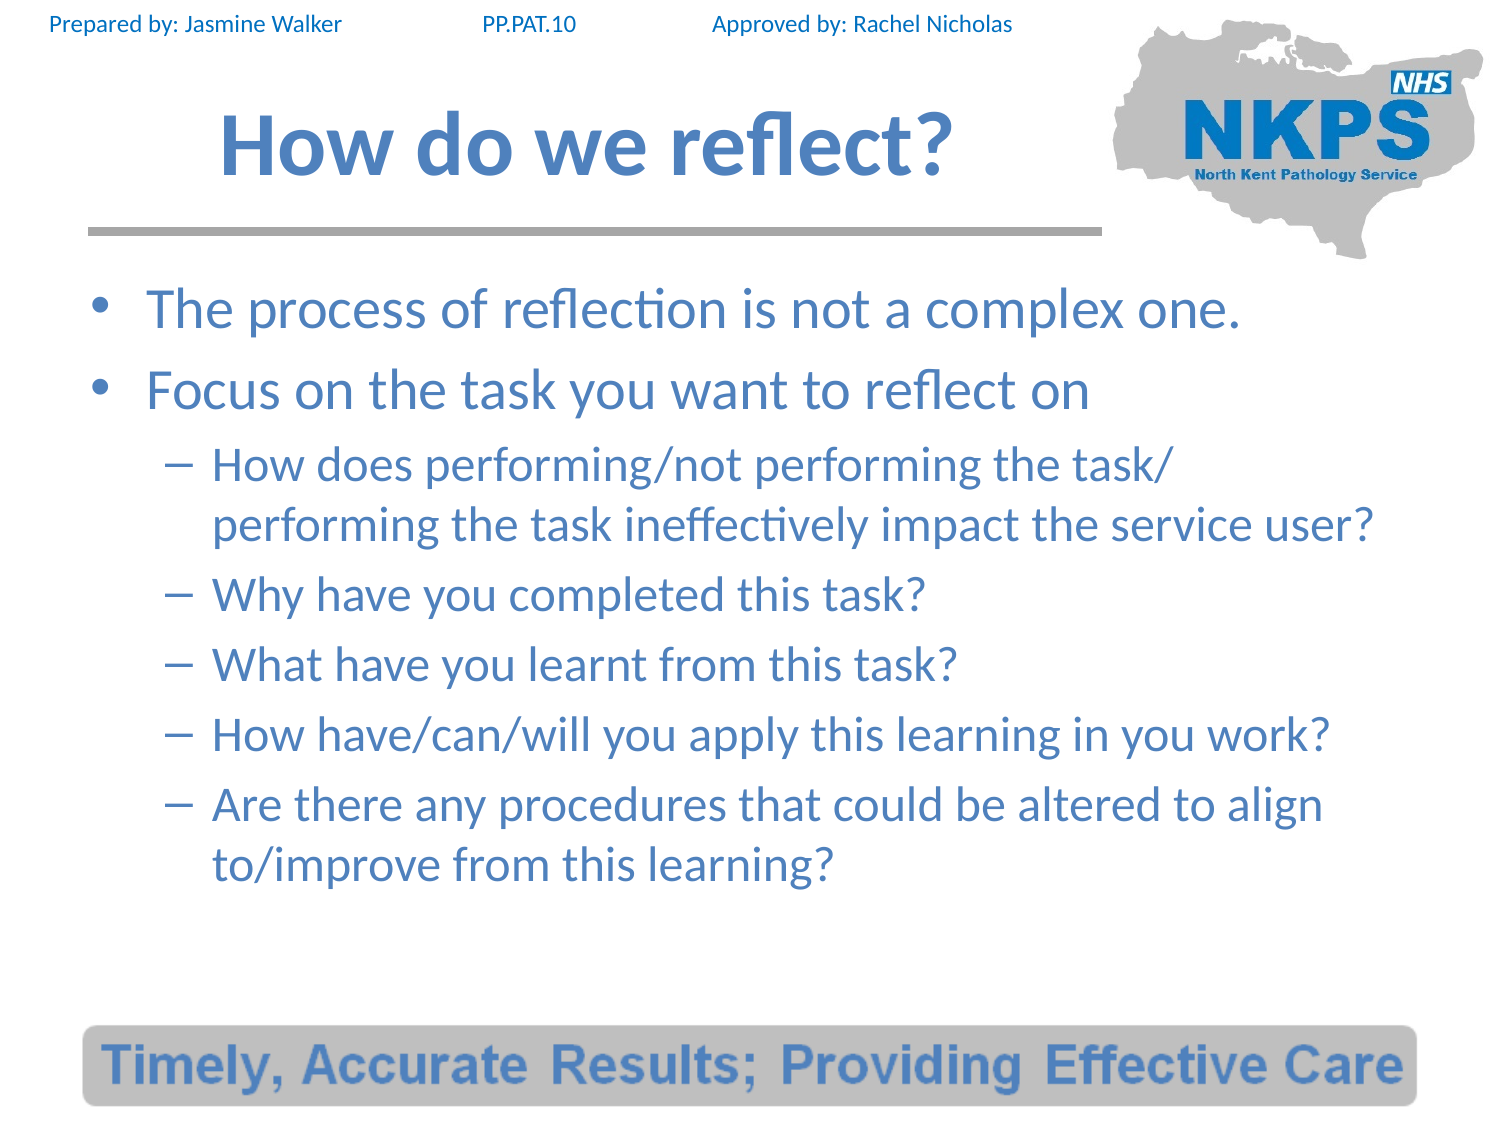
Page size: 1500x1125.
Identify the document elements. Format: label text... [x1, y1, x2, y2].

picture [1101, 6, 1497, 266]
table_header PP.PAT.10 [363, 0, 696, 56]
title How do we reflect? [75, 45, 1096, 233]
table_header Prepared by: Jasmine Walker [29, 0, 363, 56]
picture [75, 1016, 1425, 1116]
list The process of reflection is not a complex one. Focus on the task you want to reflect on How does performing/not performing the task/ performing the task ineffectively impact the service user? Why have you completed this task? What have you learnt from this task? How have/can/will you apply this learning in you work? Are there any procedures that could be altered to align to/improve from this learning? [75, 262, 1425, 1005]
table_header Approved by: Rachel Nicholas [696, 0, 1029, 56]
